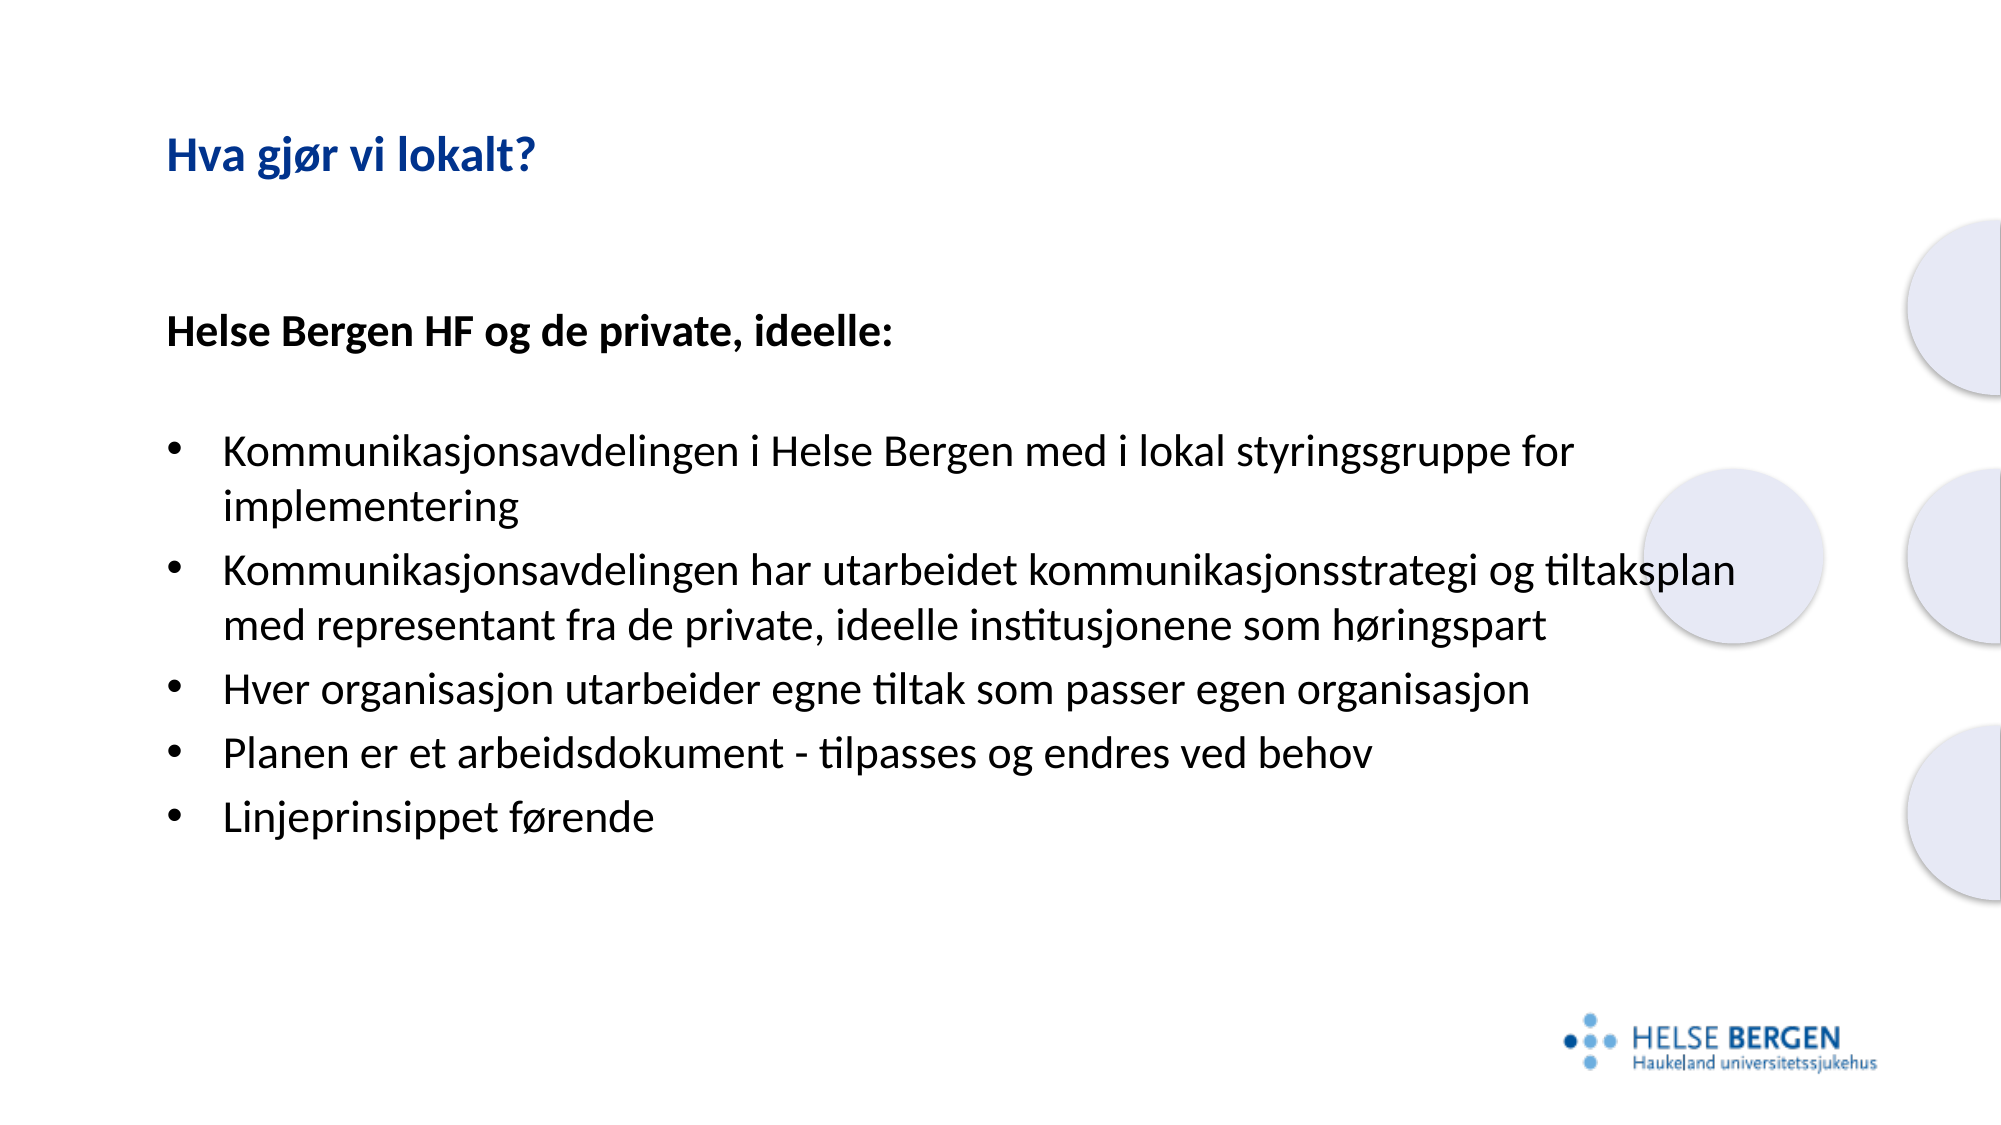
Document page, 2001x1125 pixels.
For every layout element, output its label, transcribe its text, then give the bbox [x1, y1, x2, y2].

list Helse Bergen HF og de private, ideelle: Kommunikasjonsavdelingen i Helse Bergen med i lokal styringsgruppe for implementering Kommunikasjonsavdelingen har utarbeidet kommunikasjonsstrategi og tiltaksplan med representant fra de private, ideelle institusjonene som høringspart Hver organisasjon utarbeider egne tiltak som passer egen organisasjon Planen er et arbeidsdokument - tilpasses og endres ved behov Linjeprinsippet førende [151, 293, 1831, 1037]
title Hva gjør vi lokalt? [151, 113, 1831, 280]
